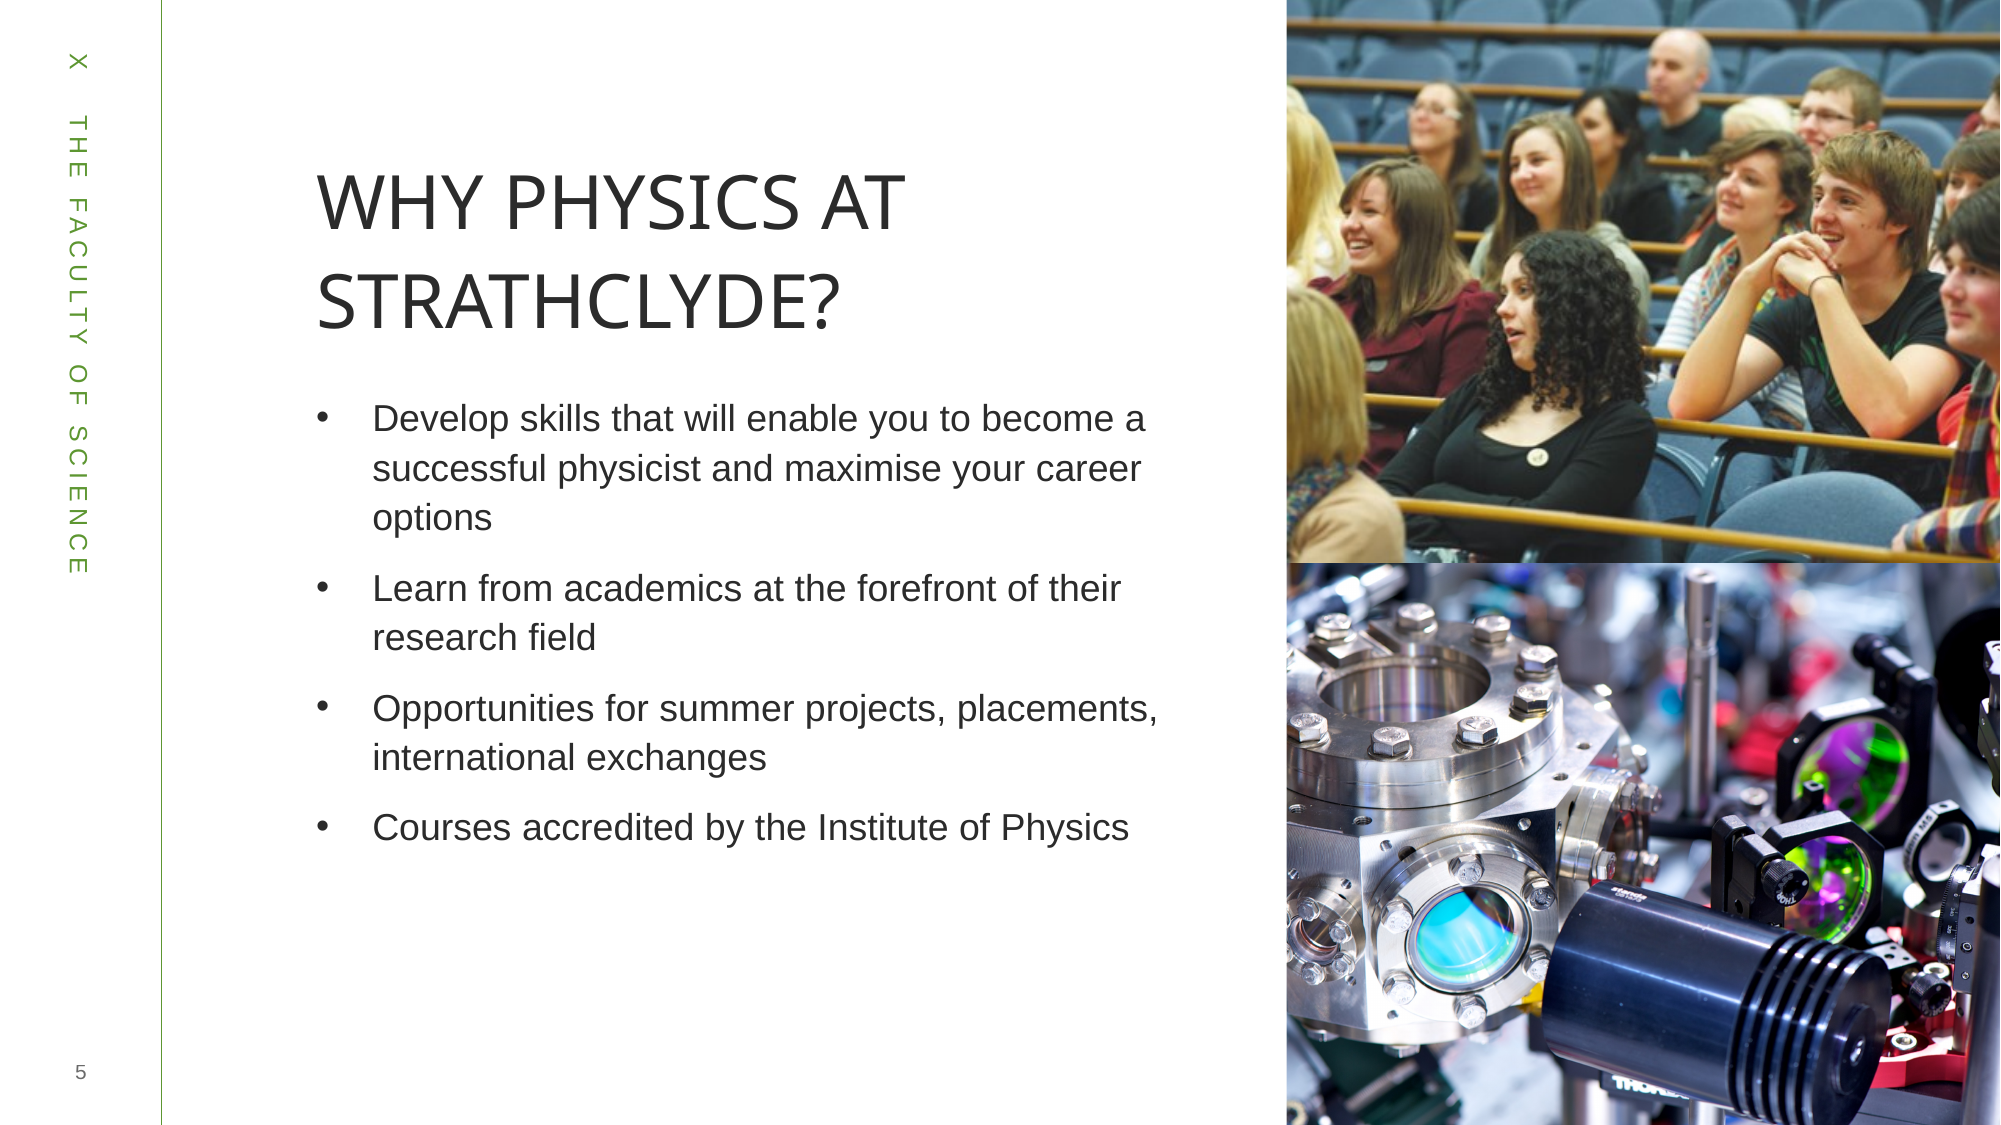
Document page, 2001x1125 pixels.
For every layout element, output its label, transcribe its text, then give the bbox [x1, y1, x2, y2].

title WHY PHYSICS AT STRATHCLYDE? [315, 113, 1197, 342]
picture [1286, 0, 2000, 1125]
slide_number 5 [38, 1052, 123, 1091]
text_box Develop skills that will enable you to become a successful physicist and maximise your career options Learn from academics at the forefront of their research field Opportunities for summer projects, placements, international exchanges Courses accredited by the Institute of Physics [315, 382, 1258, 1091]
